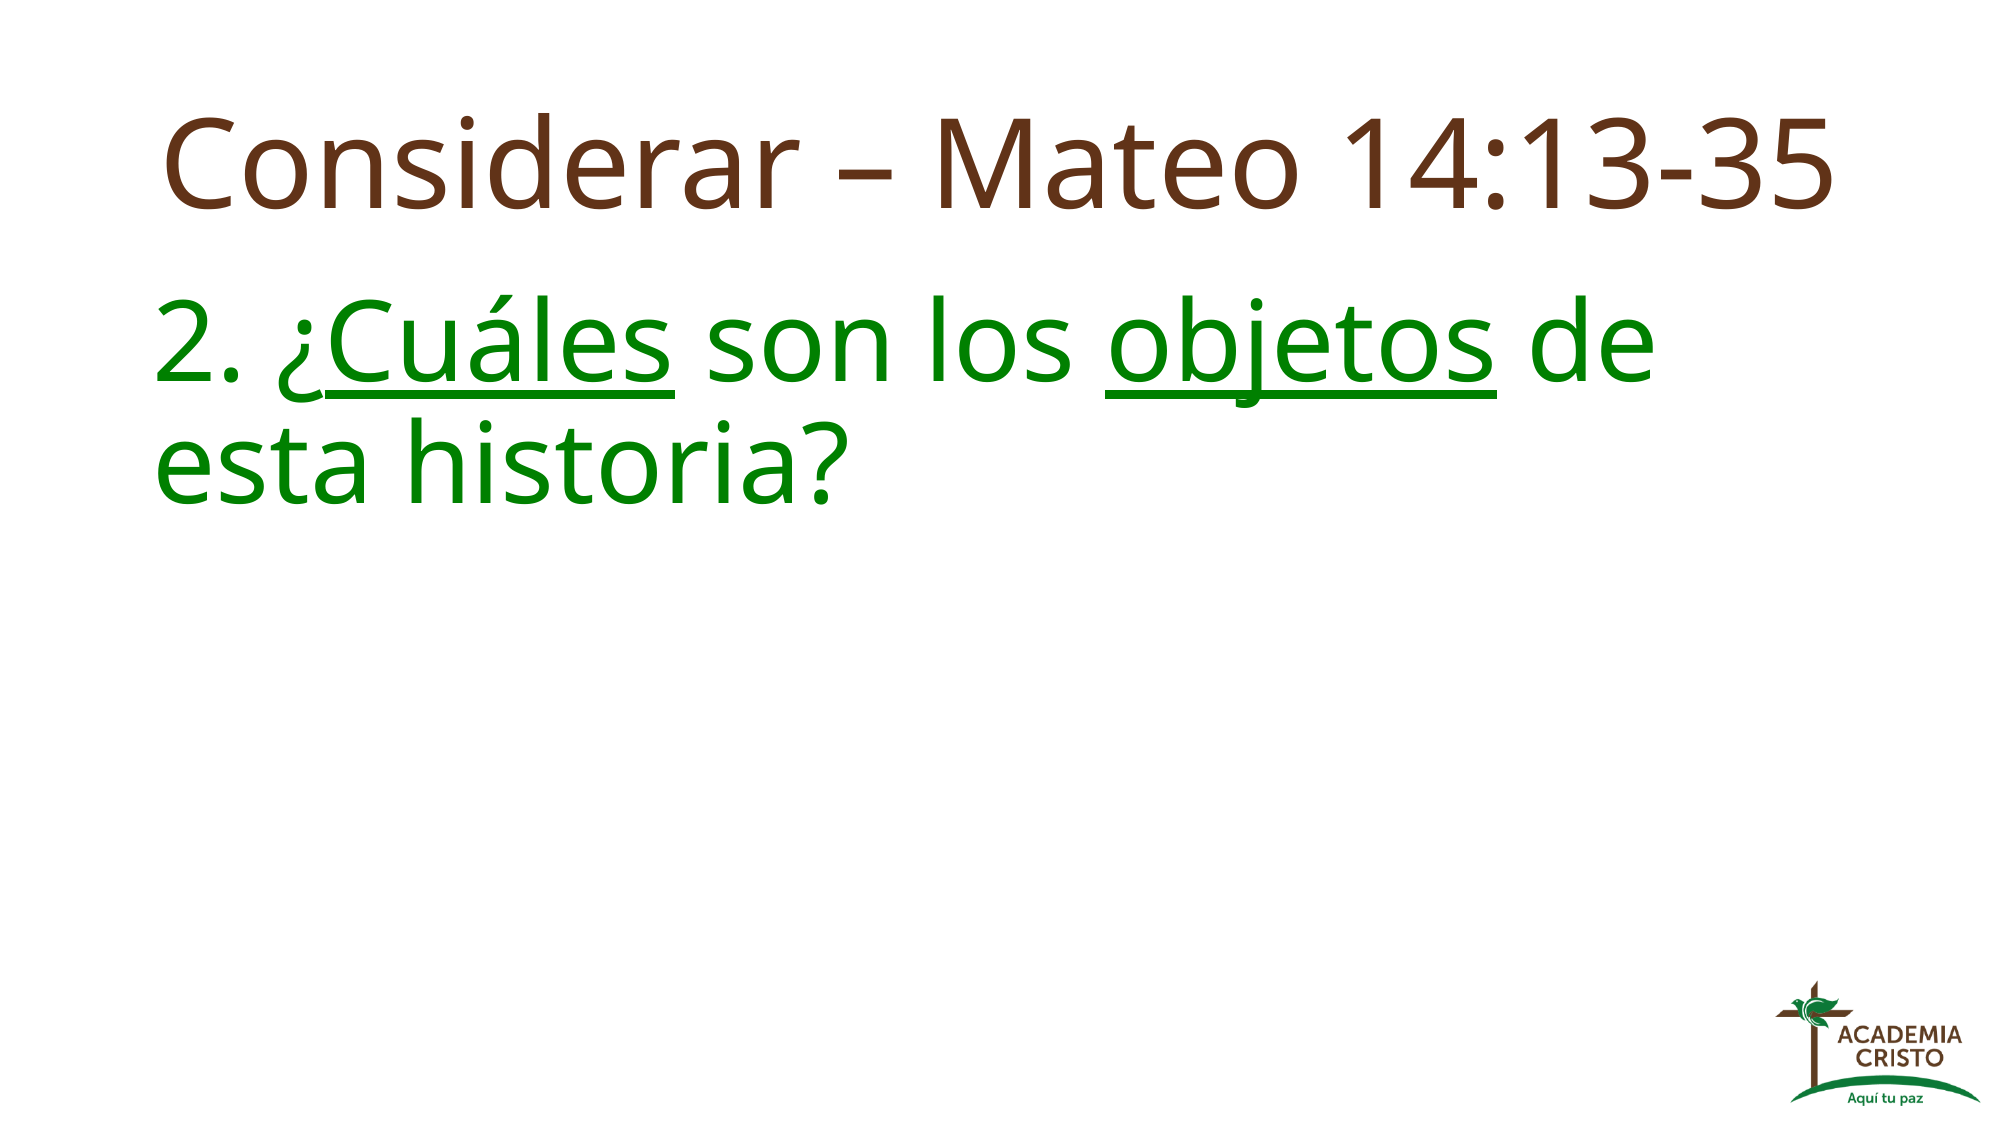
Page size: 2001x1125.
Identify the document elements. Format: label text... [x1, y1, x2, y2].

title Considerar – Mateo 14:13-35 [137, 59, 1863, 278]
picture [1759, 972, 2000, 1125]
list 2. ¿Cuáles son los objetos de esta historia? [137, 277, 1793, 1014]
